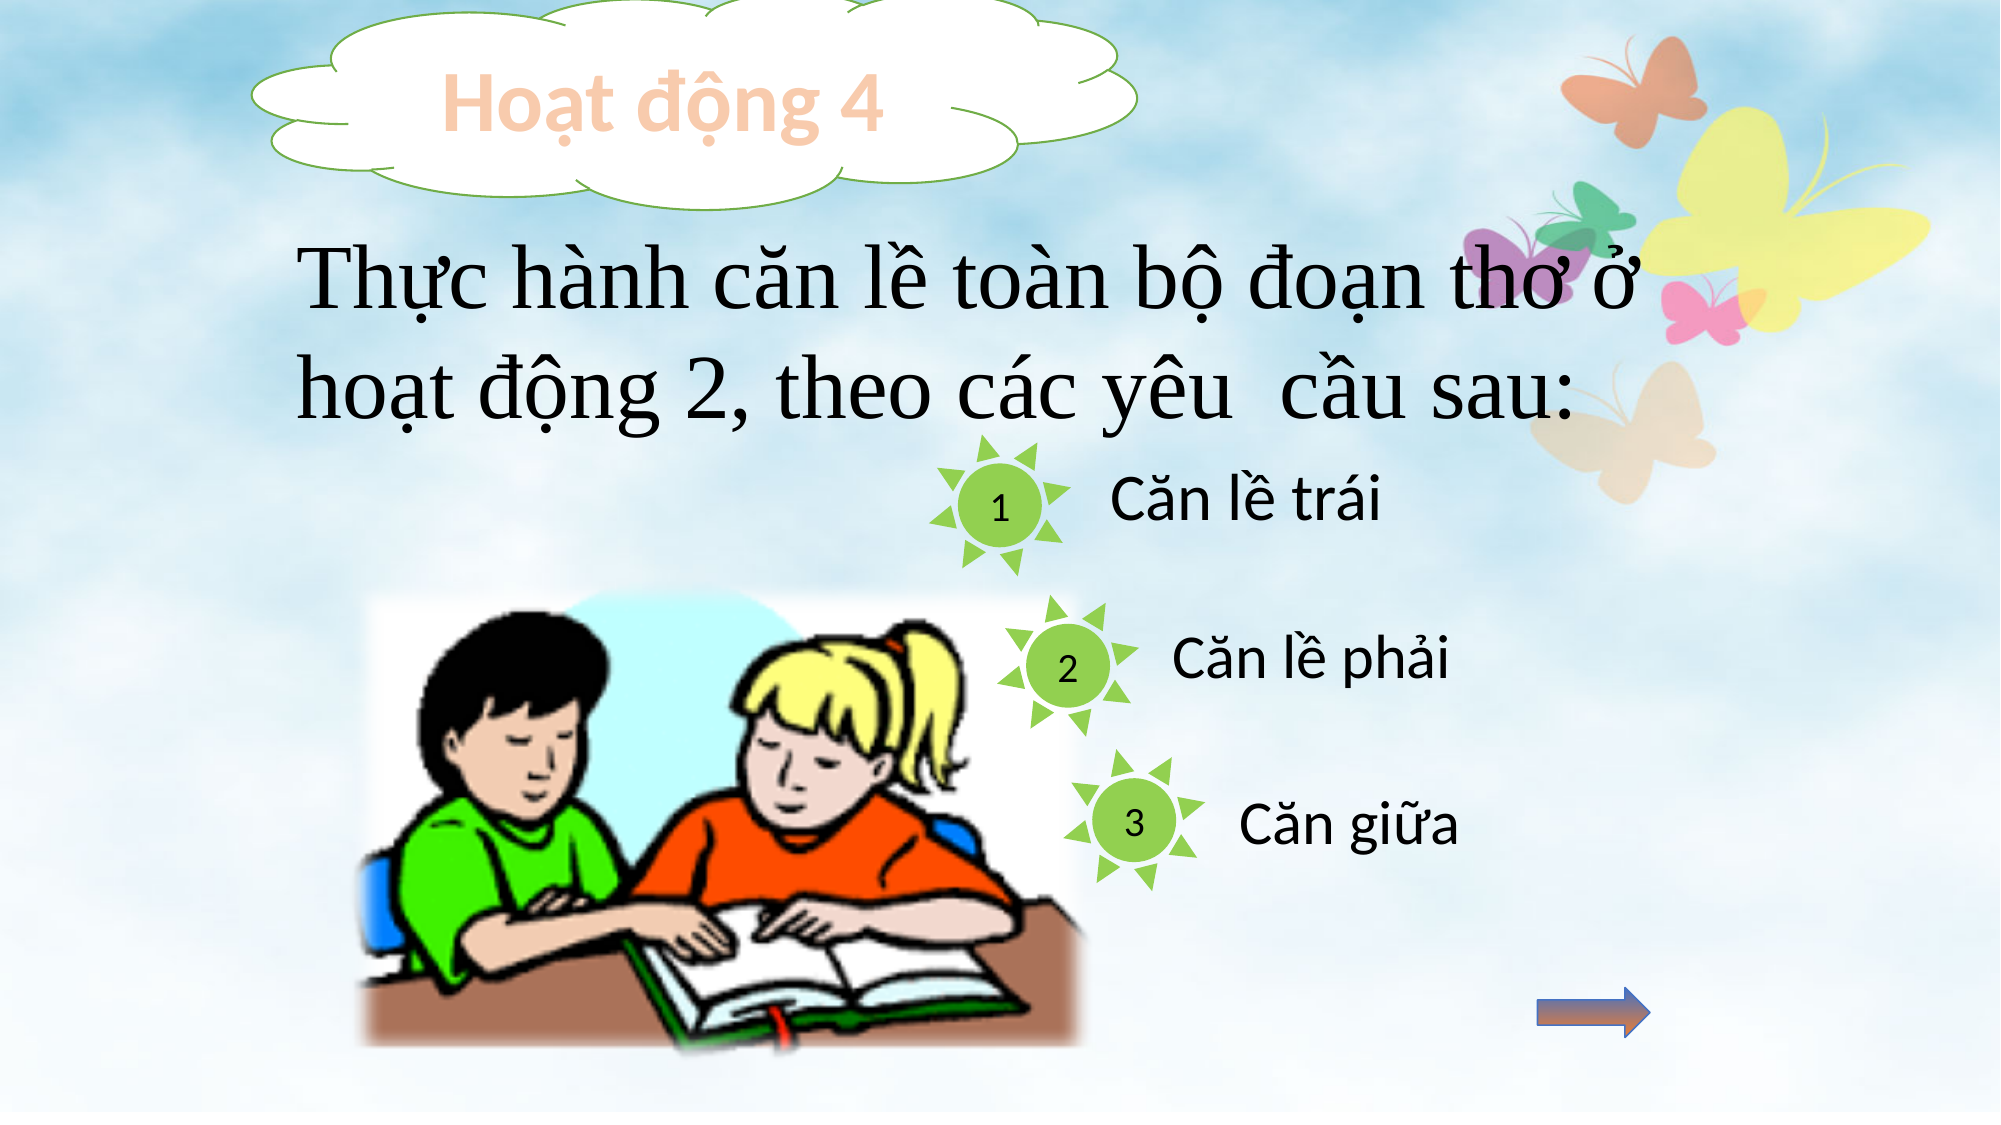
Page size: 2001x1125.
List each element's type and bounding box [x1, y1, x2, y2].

picture [349, 578, 1093, 1062]
list [0, 0, 2000, 1112]
